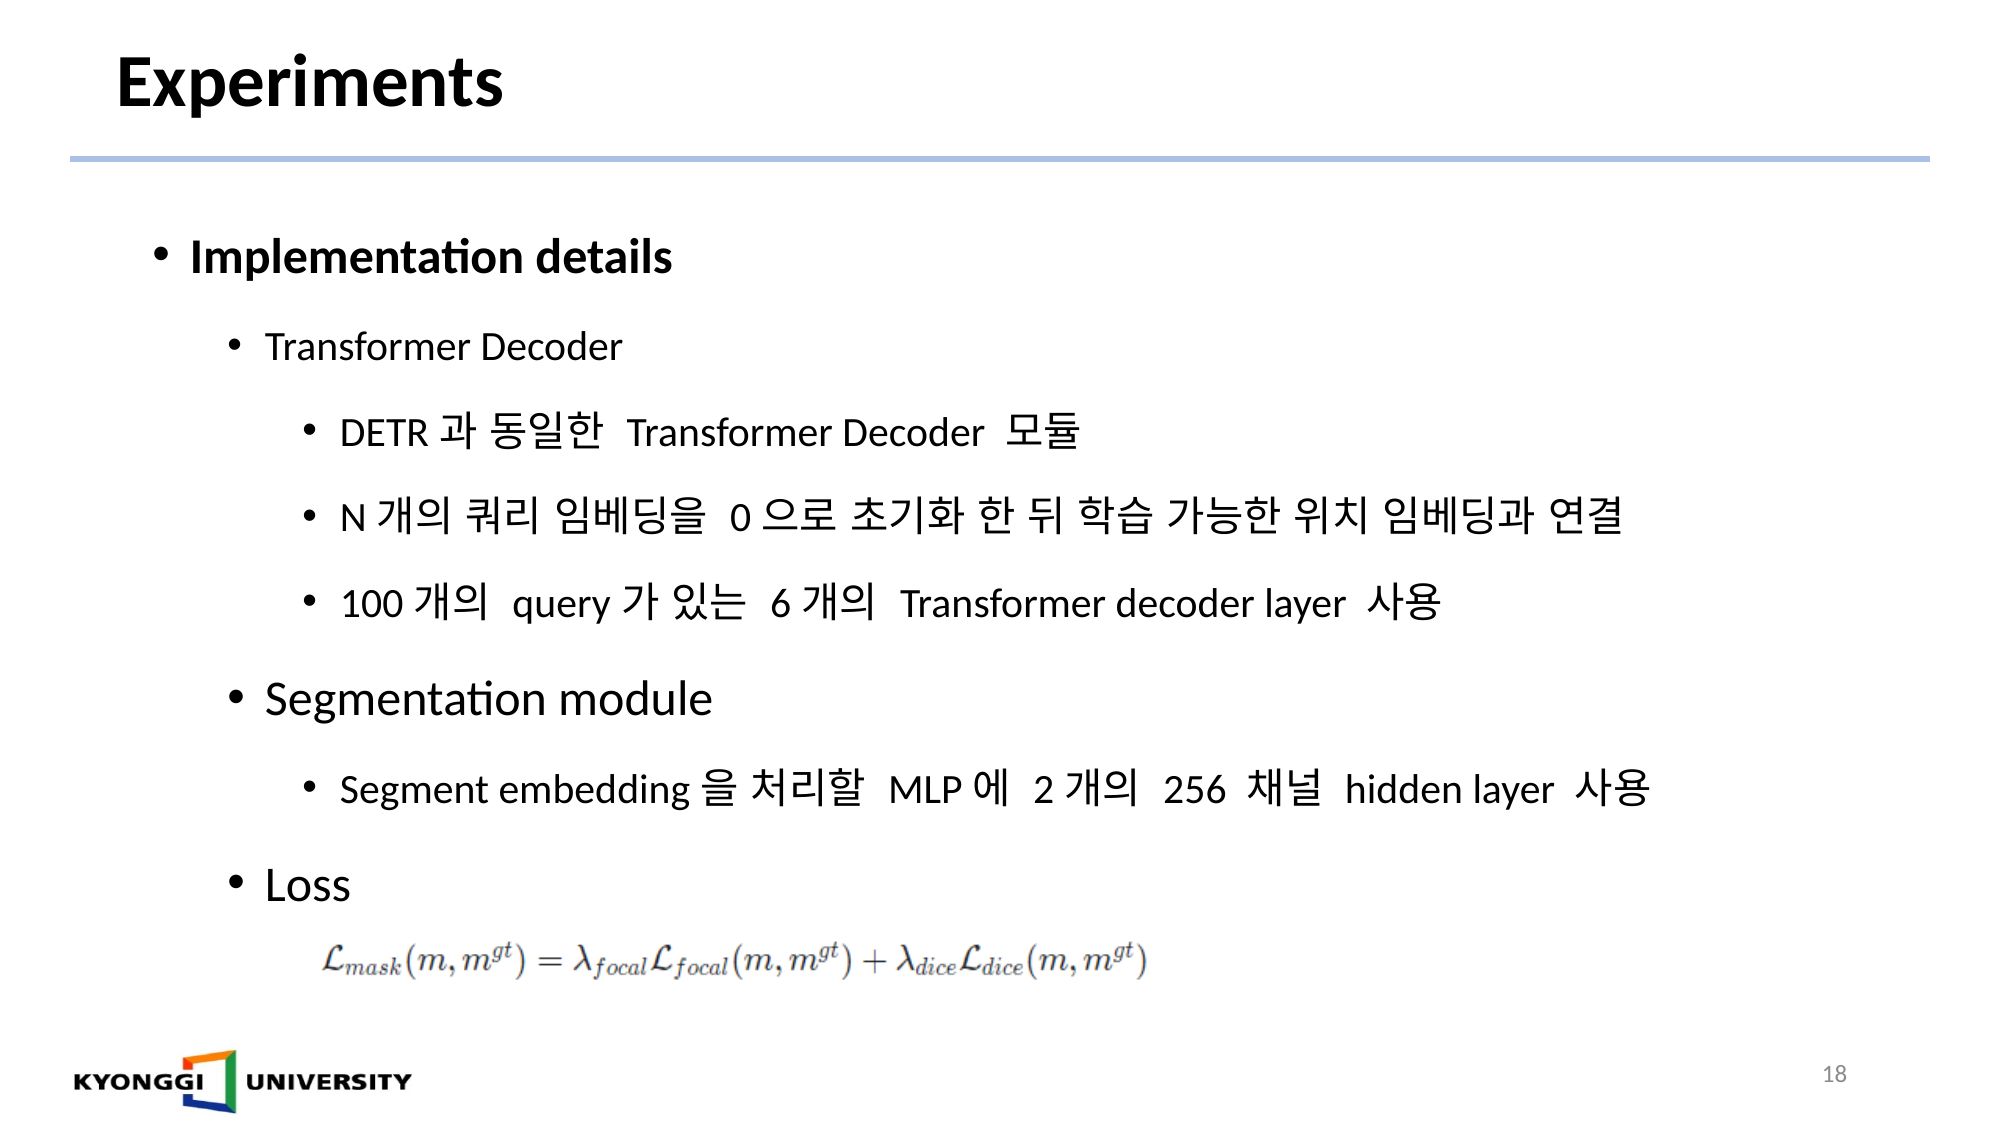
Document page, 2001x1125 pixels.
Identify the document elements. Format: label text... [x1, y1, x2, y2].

title Experiments [101, 33, 1827, 132]
list Implementation details Transformer Decoder DETR과 동일한 Transformer Decoder 모듈 N개의 쿼리 임베딩을 0으로 초기화 한 뒤 학습 가능한 위치 임베딩과 연결 100개의 query가 있는 6개의 Transformer decoder layer 사용 Segmentation module Segment embedding을 처리할 MLP에 2개의 256 채널 hidden layer 사용 Loss [137, 185, 1863, 1002]
picture [316, 934, 1170, 1010]
slide_number 18 [1412, 1042, 1863, 1103]
picture [69, 1044, 418, 1124]
